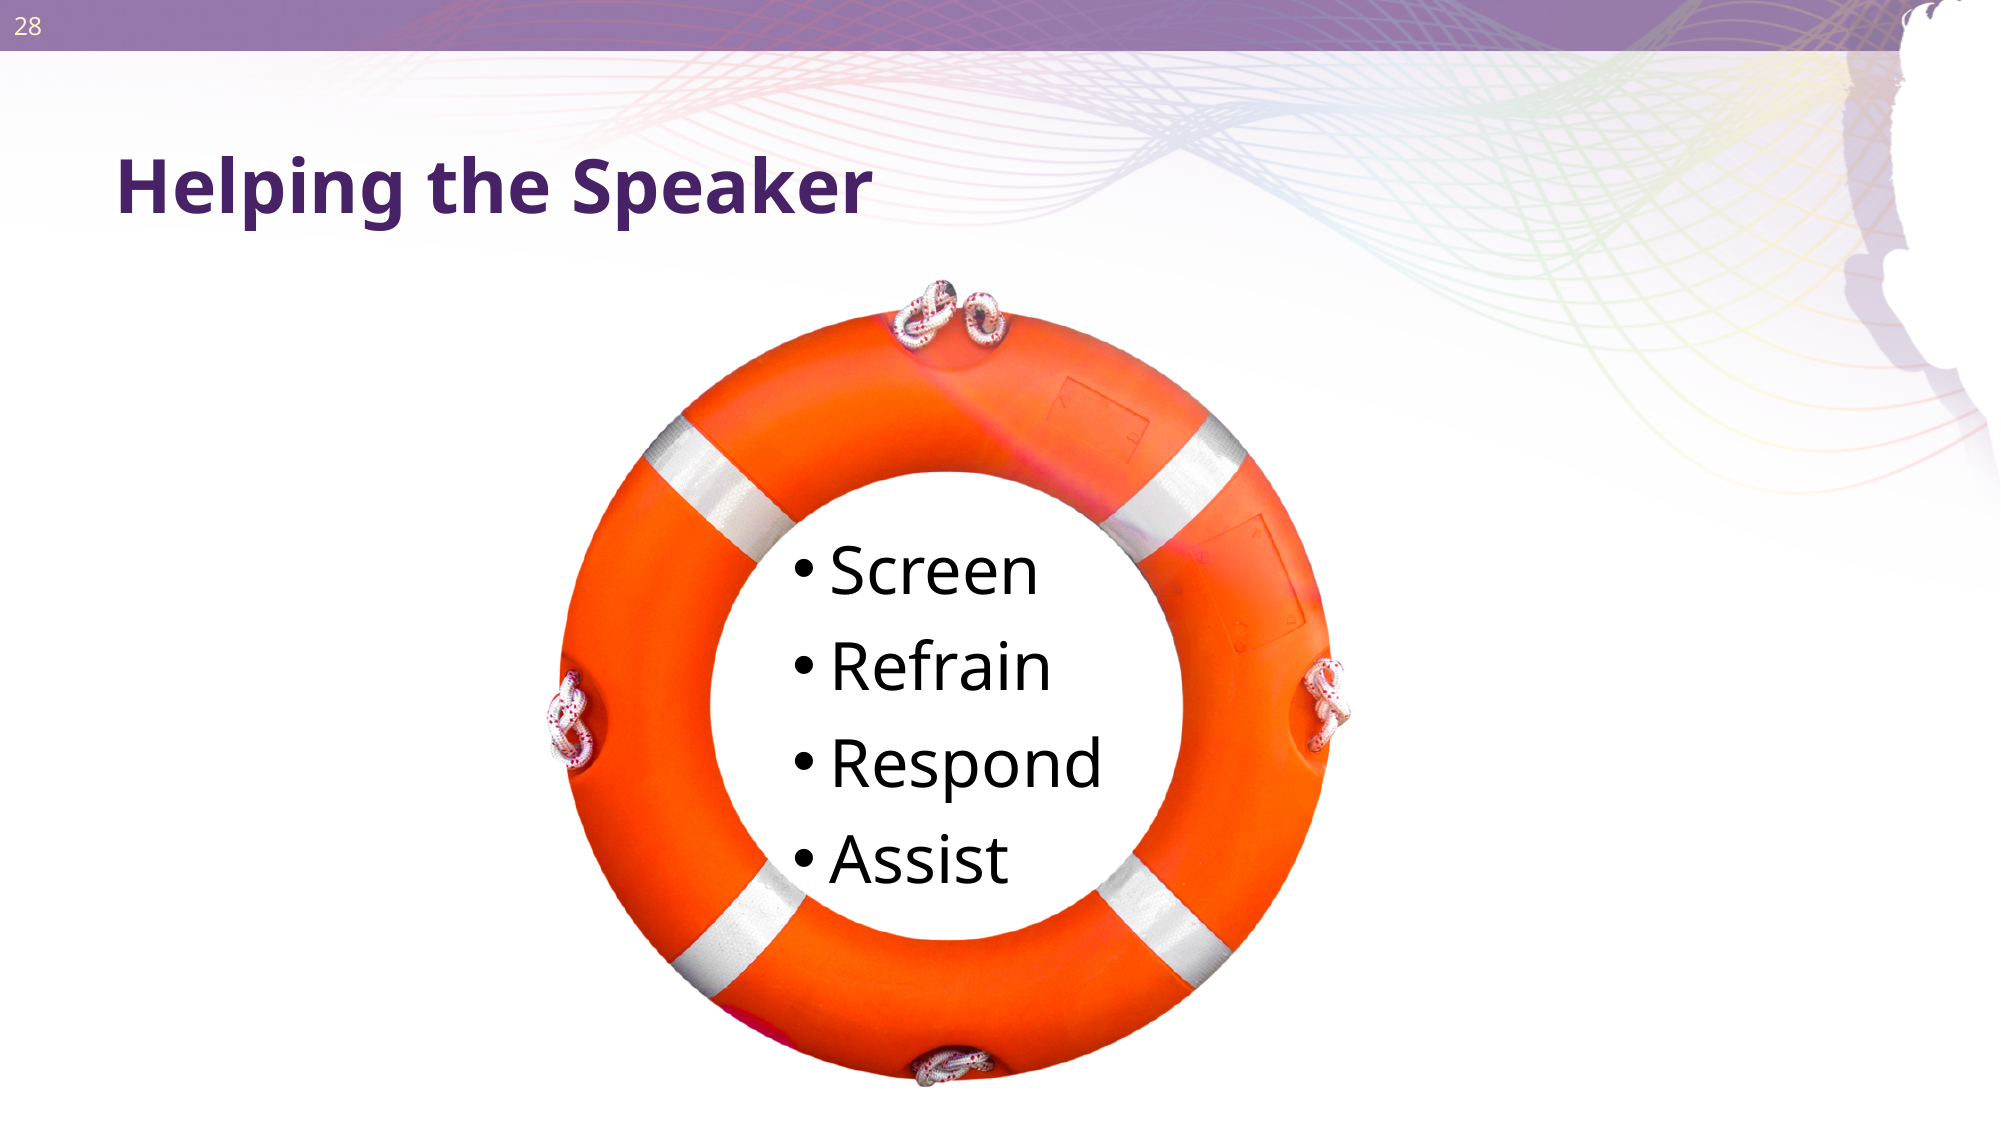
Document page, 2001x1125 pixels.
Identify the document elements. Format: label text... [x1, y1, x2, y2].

picture [0, 0, 2001, 1125]
title Helping the Speaker [99, 13, 1900, 238]
